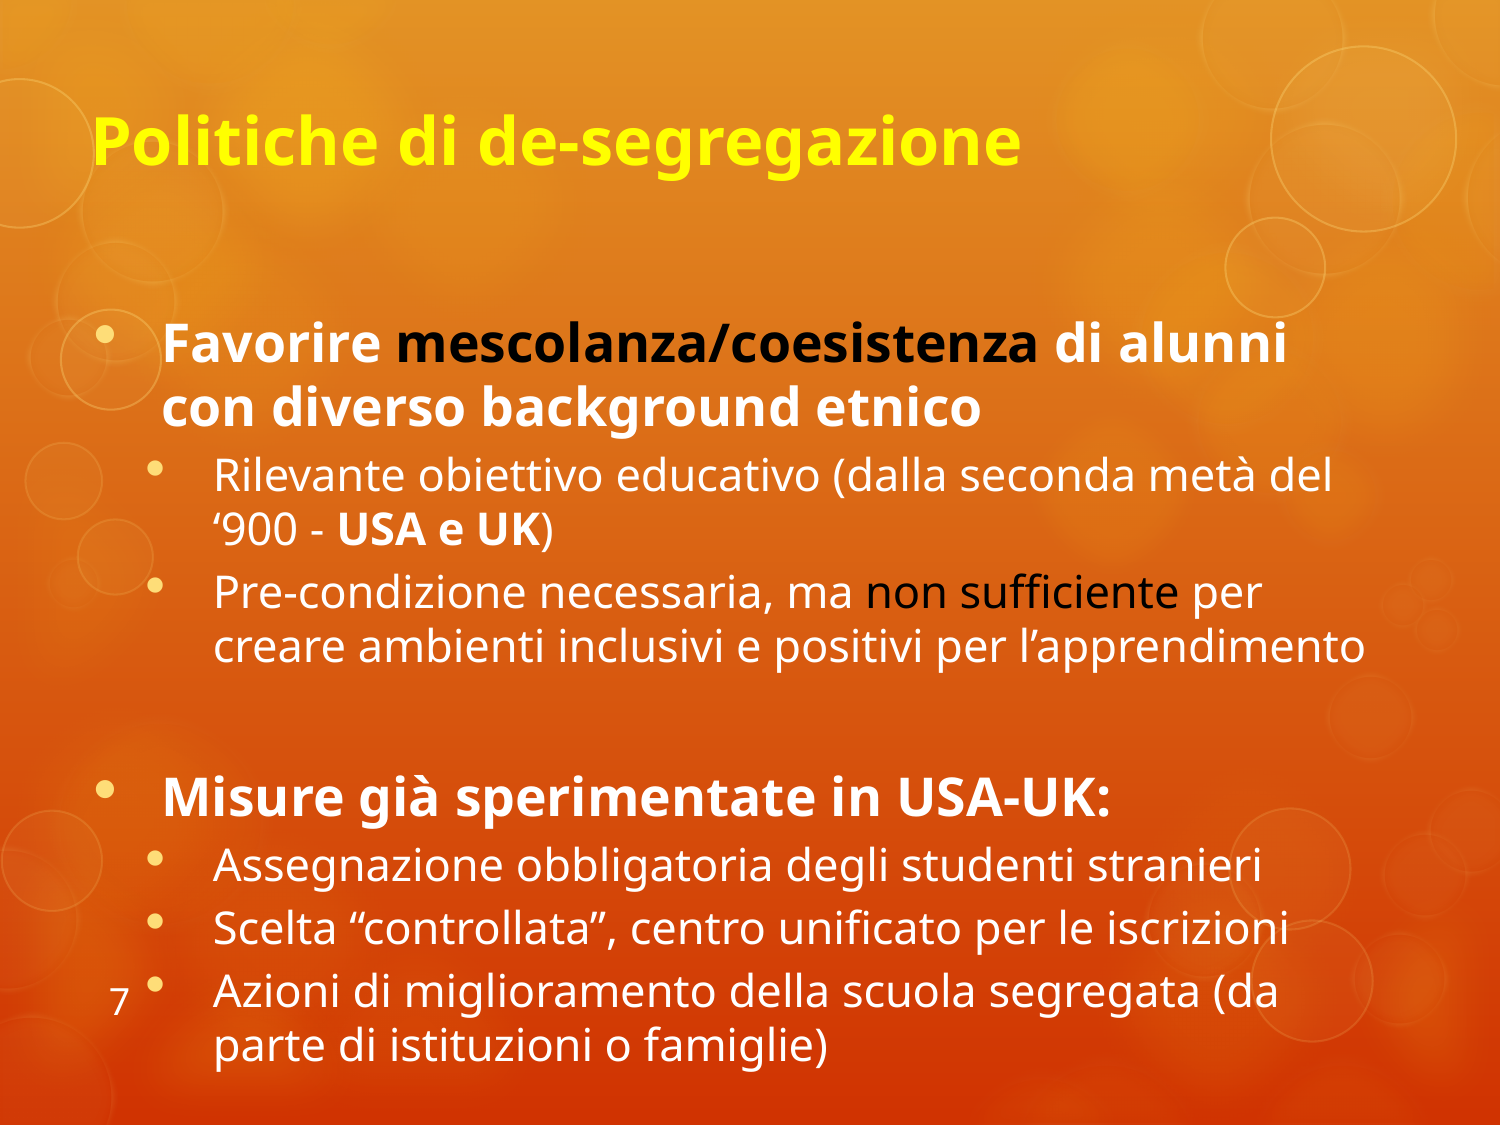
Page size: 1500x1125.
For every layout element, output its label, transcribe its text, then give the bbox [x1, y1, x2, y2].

list Favorire mescolanza/coesistenza di alunni con diverso background etnico Rilevante obiettivo educativo (dalla seconda metà del ‘900 - USA e UK) Pre-condizione necessaria, ma non sufficiente per creare ambienti inclusivi e positivi per l’apprendimento Misure già sperimentate in USA-UK: Assegnazione obbligatoria degli studenti stranieri Scelta “controllata”, centro unificato per le iscrizioni Azioni di miglioramento della scuola segregata (da parte di istituzioni o famiglie) [75, 262, 1388, 1125]
slide_number 7 [93, 976, 194, 1037]
title Politiche di de-segregazione [75, 45, 1436, 233]
